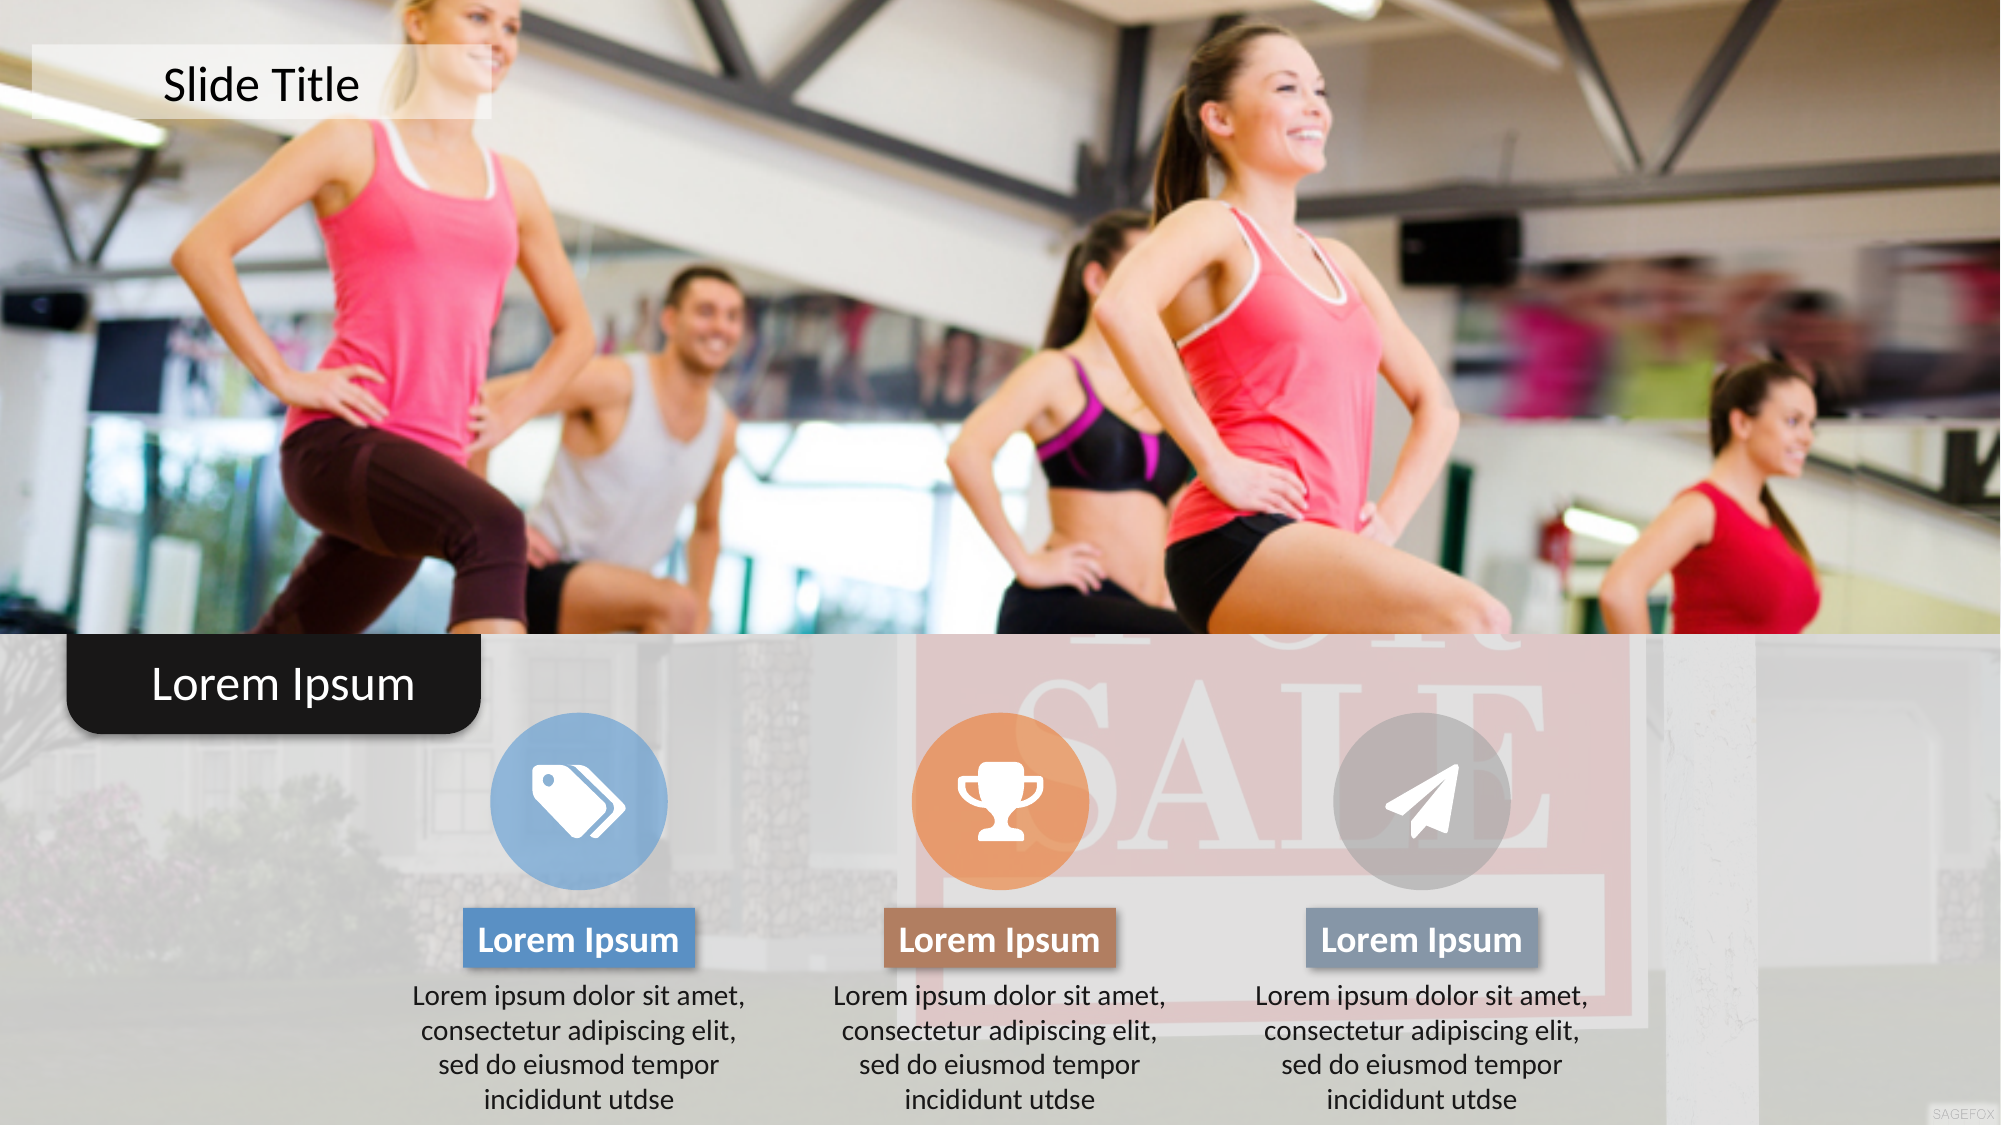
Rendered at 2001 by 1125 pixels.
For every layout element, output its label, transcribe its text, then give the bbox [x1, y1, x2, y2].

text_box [1226, 907, 1618, 1125]
picture [0, 0, 2001, 1101]
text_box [1333, 712, 1511, 891]
text_box [66, 634, 481, 735]
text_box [490, 712, 668, 891]
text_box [804, 907, 1196, 1125]
text_box Lorem Ipsum [136, 643, 431, 718]
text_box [383, 907, 775, 1125]
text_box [911, 712, 1090, 891]
